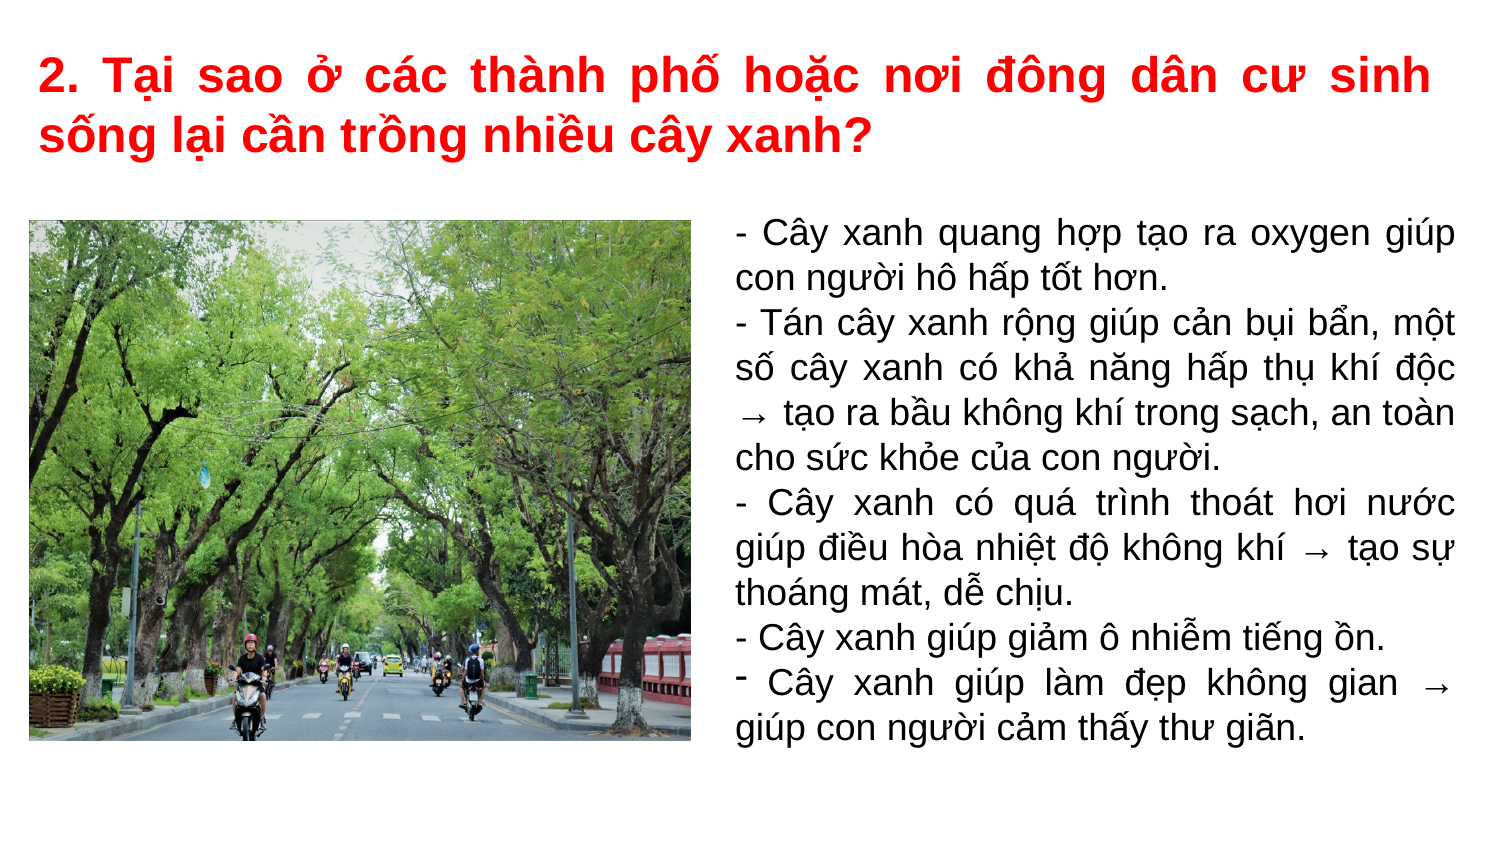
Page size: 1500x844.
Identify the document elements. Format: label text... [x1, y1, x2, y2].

text_box - Cây xanh quang hợp tạo ra oxygen giúp con người hô hấp tốt hơn. - Tán cây xanh rộng giúp cản bụi bẩn, một số cây xanh có khả năng hấp thụ khí độc → tạo ra bầu không khí trong sạch, an toàn cho sức khỏe của con người. - Cây xanh có quá trình thoát hơi nước giúp điều hòa nhiệt độ không khí → tạo sự thoáng mát, dễ chịu. - Cây xanh giúp giảm ô nhiễm tiếng ồn. Cây xanh giúp làm đẹp không gian → giúp con người cảm thấy thư giãn. [720, 200, 1471, 756]
picture [29, 220, 691, 741]
text_box 2. Tại sao ở các thành phố hoặc nơi đông dân cư sinh sống lại cần trồng nhiều cây xanh? [23, 34, 1447, 170]
